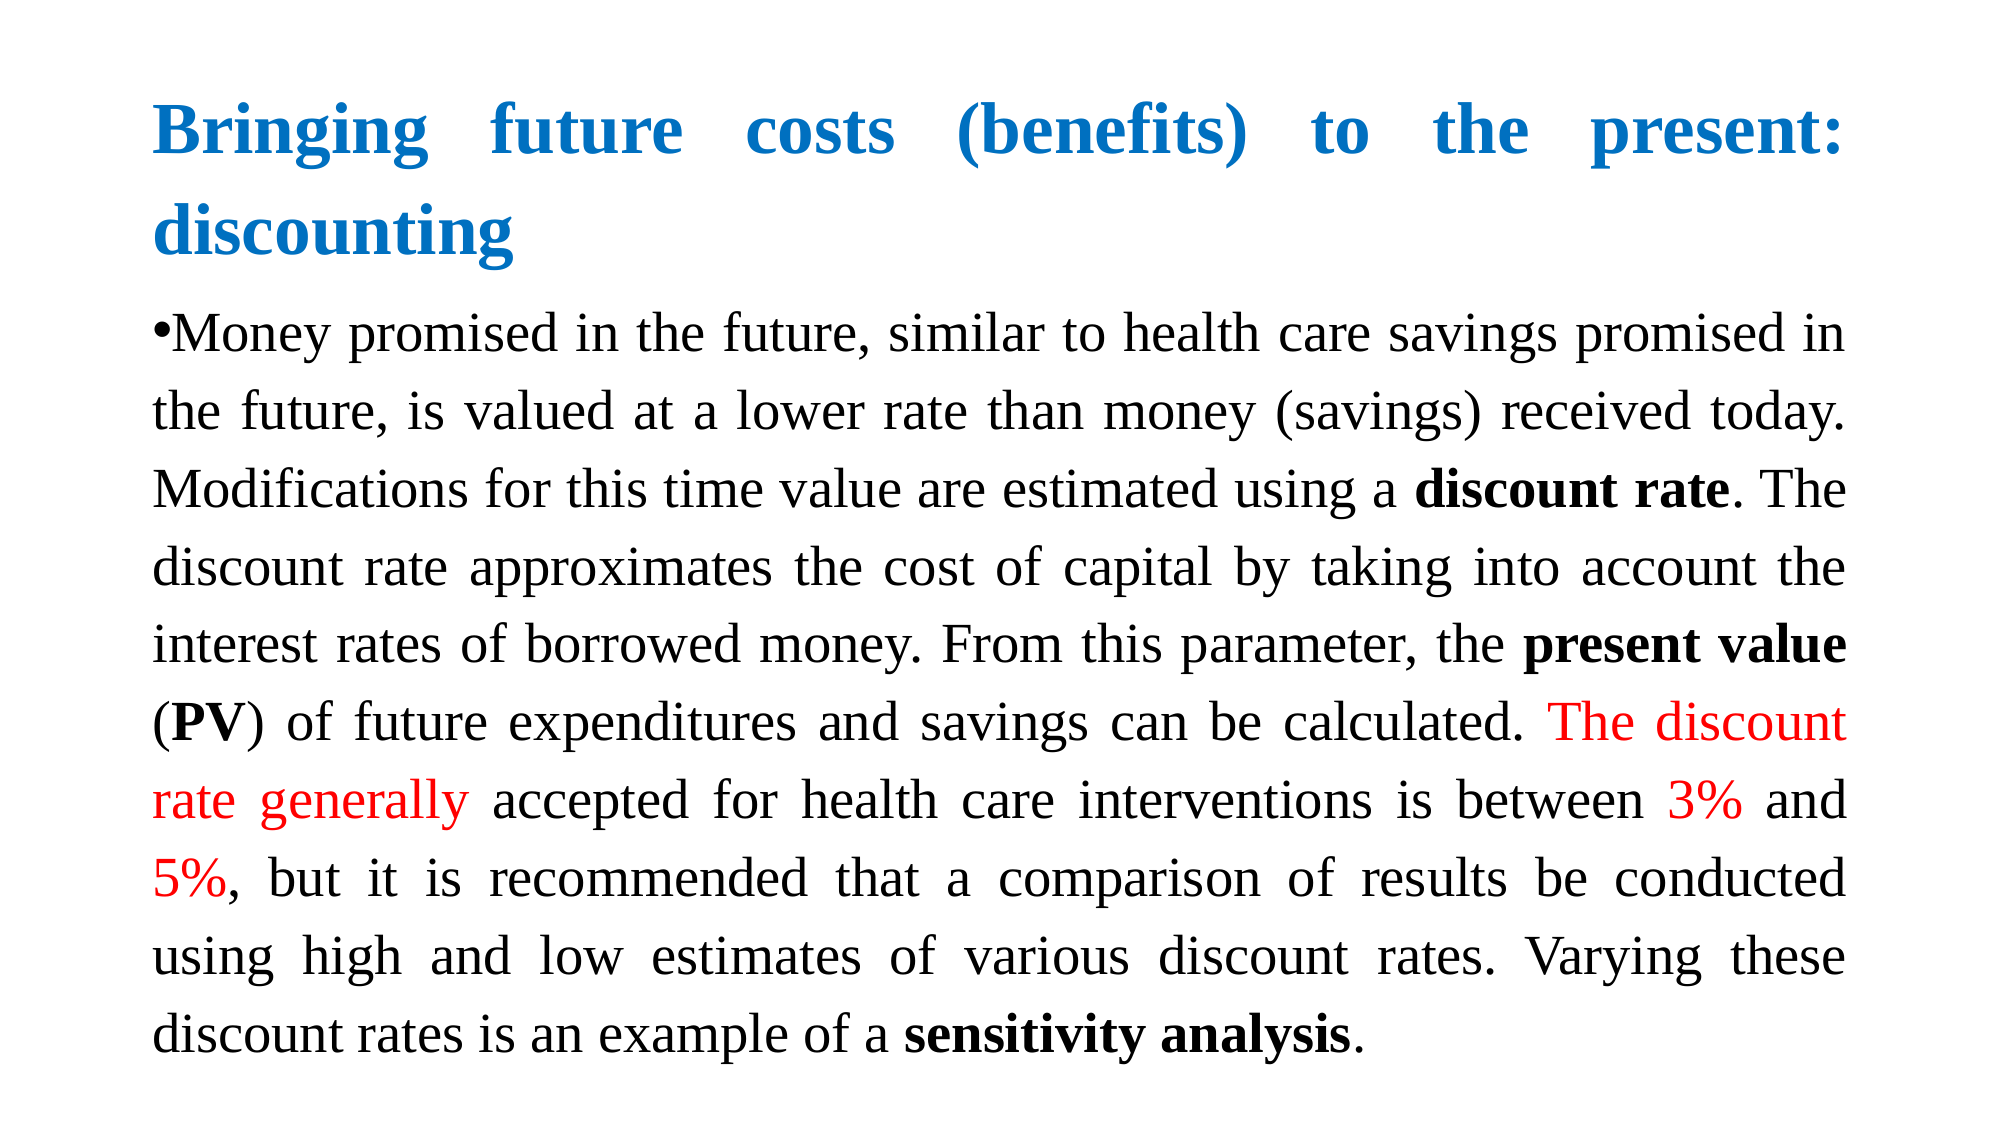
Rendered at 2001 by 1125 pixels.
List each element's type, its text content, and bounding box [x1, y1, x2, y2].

list Money promised in the future, similar to health care savings promised in the future, is valued at a lower rate than money (savings) received today. Modifications for this time value are estimated using a discount rate. The discount rate approximates the cost of capital by taking into account the interest rates of borrowed money. From this parameter, the present value (PV) of future expenditures and savings can be calculated. The discount rate generally accepted for health care interventions is between 3% and 5%, but it is recommended that a comparison of results be conducted using high and low estimates of various discount rates. Varying these discount rates is an example of a sensitivity analysis. [137, 277, 1863, 1125]
title Bringing future costs (benefits) to the present: discounting [137, 59, 1863, 277]
